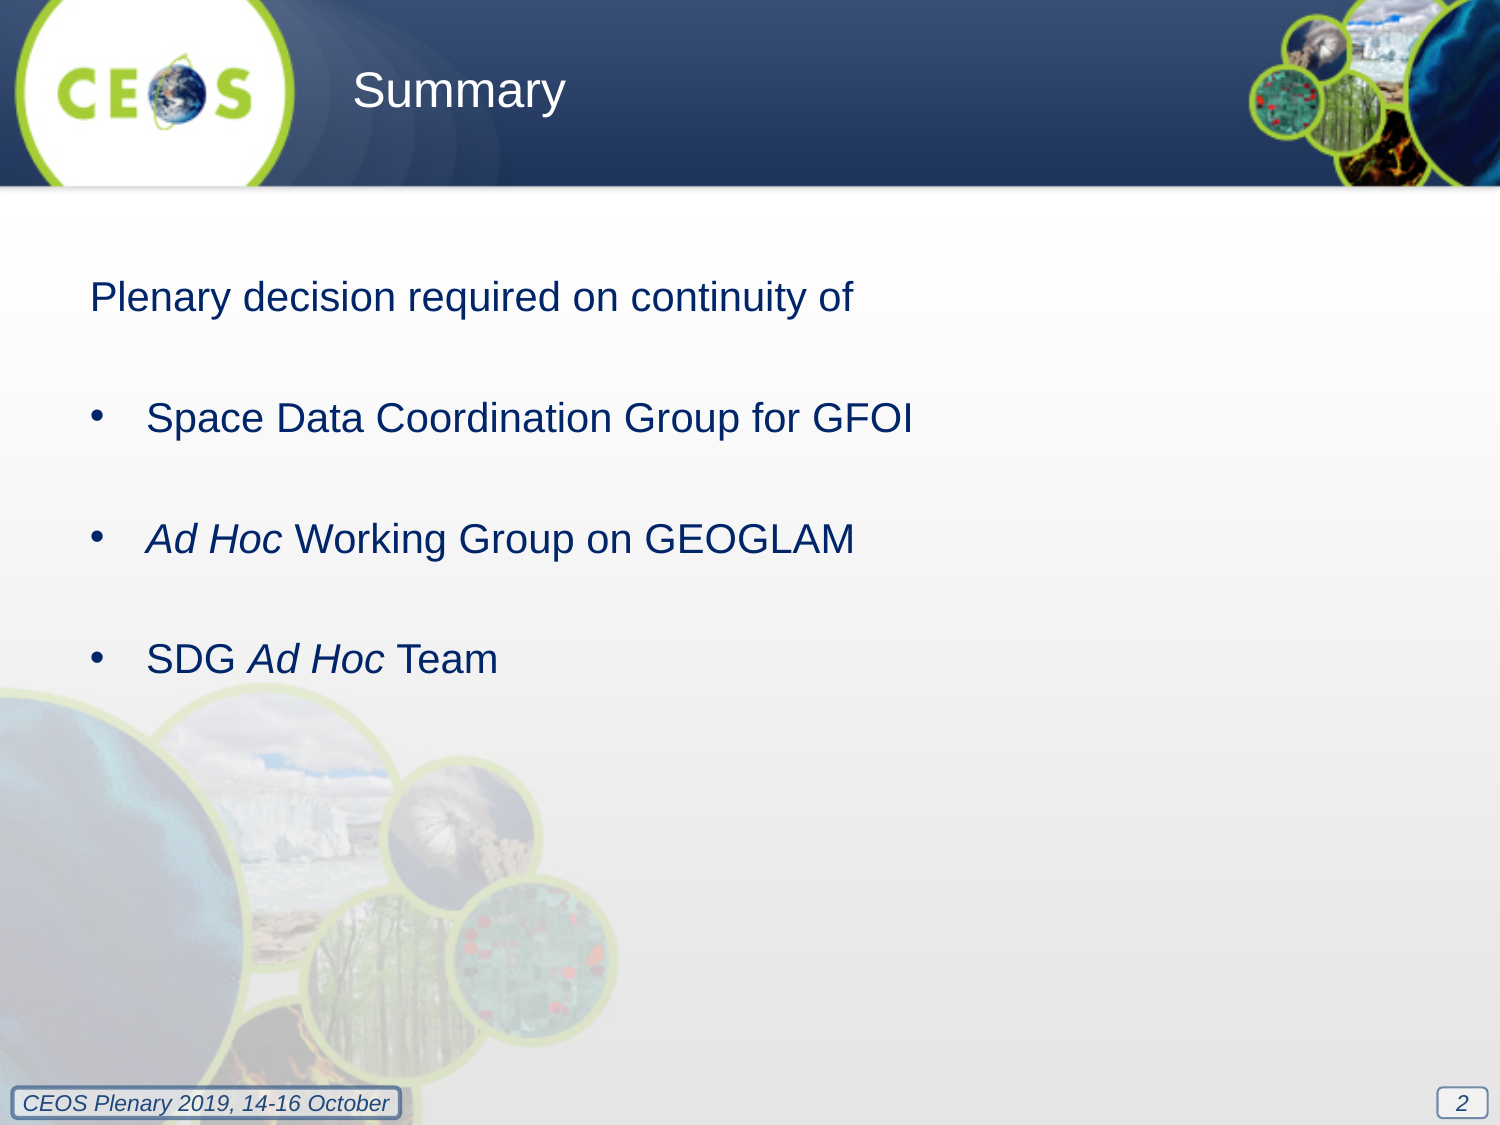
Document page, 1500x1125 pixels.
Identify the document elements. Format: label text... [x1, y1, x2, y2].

list Summary [337, 50, 1150, 138]
list Plenary decision required on continuity of Space Data Coordination Group for GFOI Ad Hoc Working Group on GEOGLAM SDG Ad Hoc Team [75, 262, 1413, 1038]
slide_number 2 [1436, 1086, 1489, 1120]
picture [0, 0, 1500, 1125]
